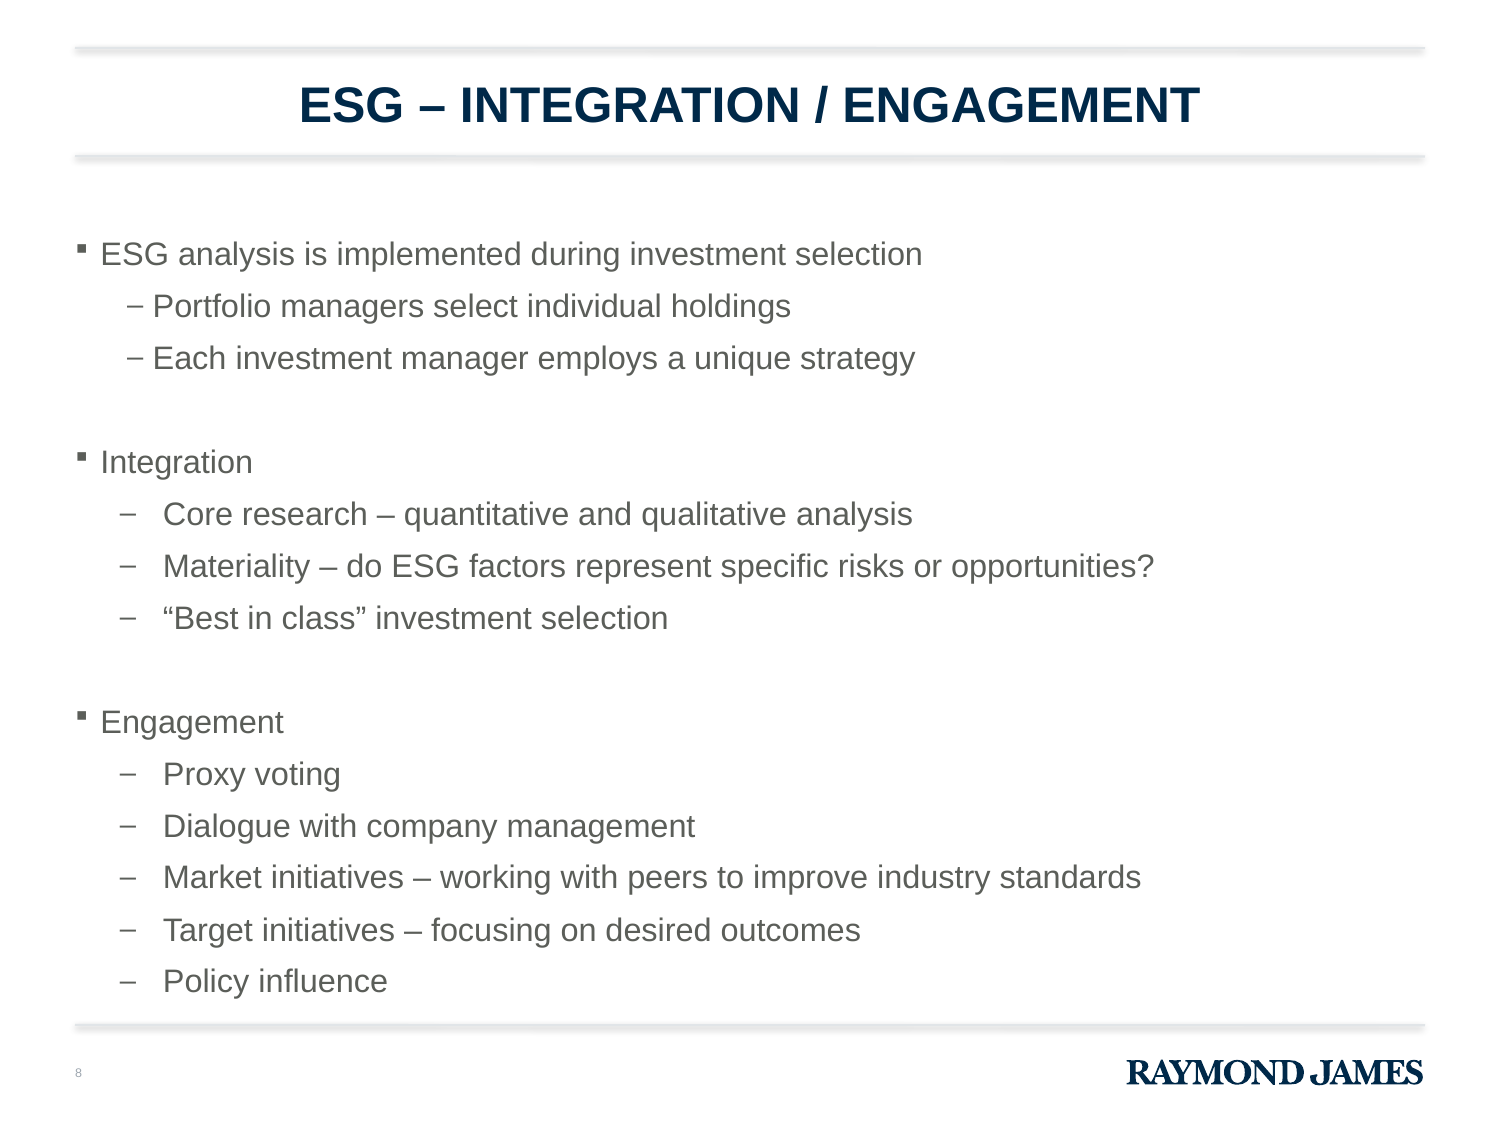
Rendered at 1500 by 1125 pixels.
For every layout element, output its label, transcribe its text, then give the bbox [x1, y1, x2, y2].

list ESG analysis is implemented during investment selection Portfolio managers select individual holdings Each investment manager employs a unique strategy Integration Core research – quantitative and qualitative analysis Materiality – do ESG factors represent specific risks or opportunities? “Best in class” investment selection Engagement Proxy voting Dialogue with company management Market initiatives – working with peers to improve industry standards Target initiatives – focusing on desired outcomes Policy influence [75, 184, 1430, 1004]
slide_number 8 [75, 1042, 425, 1103]
title ESG – integration / engagement [112, 64, 1388, 141]
